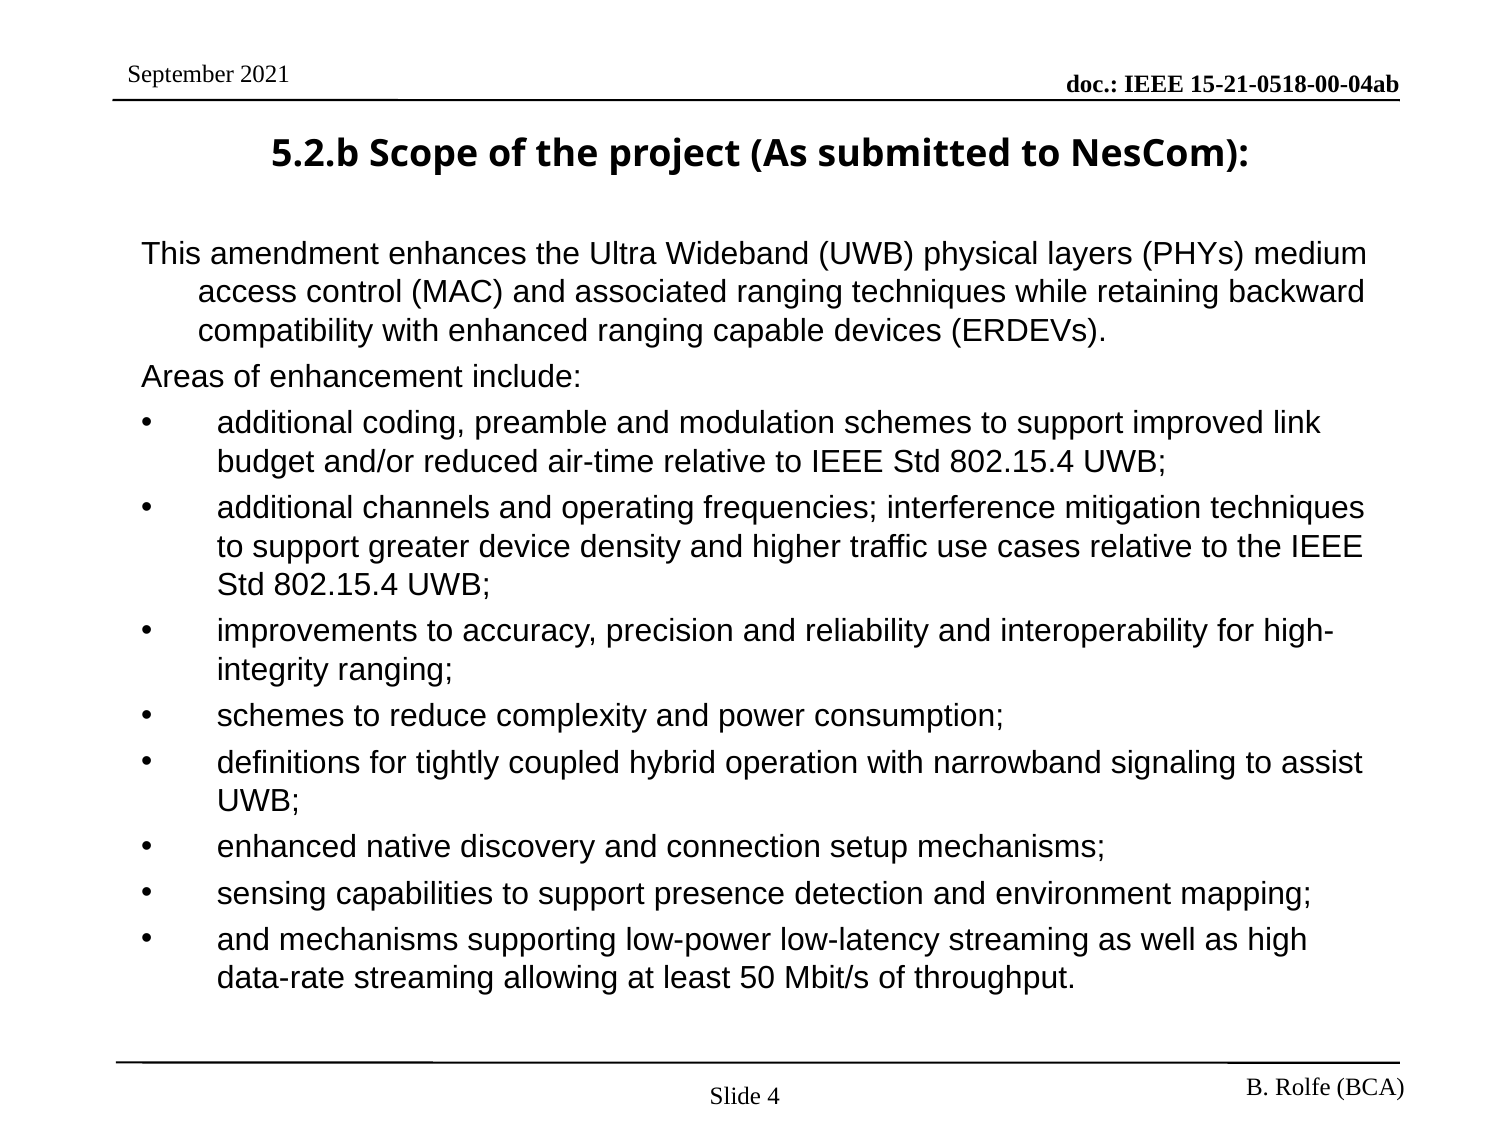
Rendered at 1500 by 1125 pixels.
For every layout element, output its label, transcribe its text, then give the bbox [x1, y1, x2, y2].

slide_number Slide 4 [690, 1075, 799, 1115]
title 5.2.b Scope of the project (As submitted to NesCom): [123, 112, 1398, 237]
list This amendment enhances the Ultra Wideband (UWB) physical layers (PHYs) medium access control (MAC) and associated ranging techniques while retaining backward compatibility with enhanced ranging capable devices (ERDEVs). Areas of enhancement include: additional coding, preamble and modulation schemes to support improved link budget and/or reduced air-time relative to IEEE Std 802.15.4 UWB; additional channels and operating frequencies; interference mitigation techniques to support greater device density and higher traffic use cases relative to the IEEE Std 802.15.4 UWB; improvements to accuracy, precision and reliability and interoperability for high-integrity ranging; schemes to reduce complexity and power consumption; definitions for tightly coupled hybrid operation with narrowband signaling to assist UWB; enhanced native discovery and connection setup mechanisms; sensing capabilities to support presence detection and environment mapping; and mechanisms supporting low-power low-latency streaming as well as high data-rate streaming allowing at least 50 Mbit/s of throughput. [125, 224, 1400, 1024]
